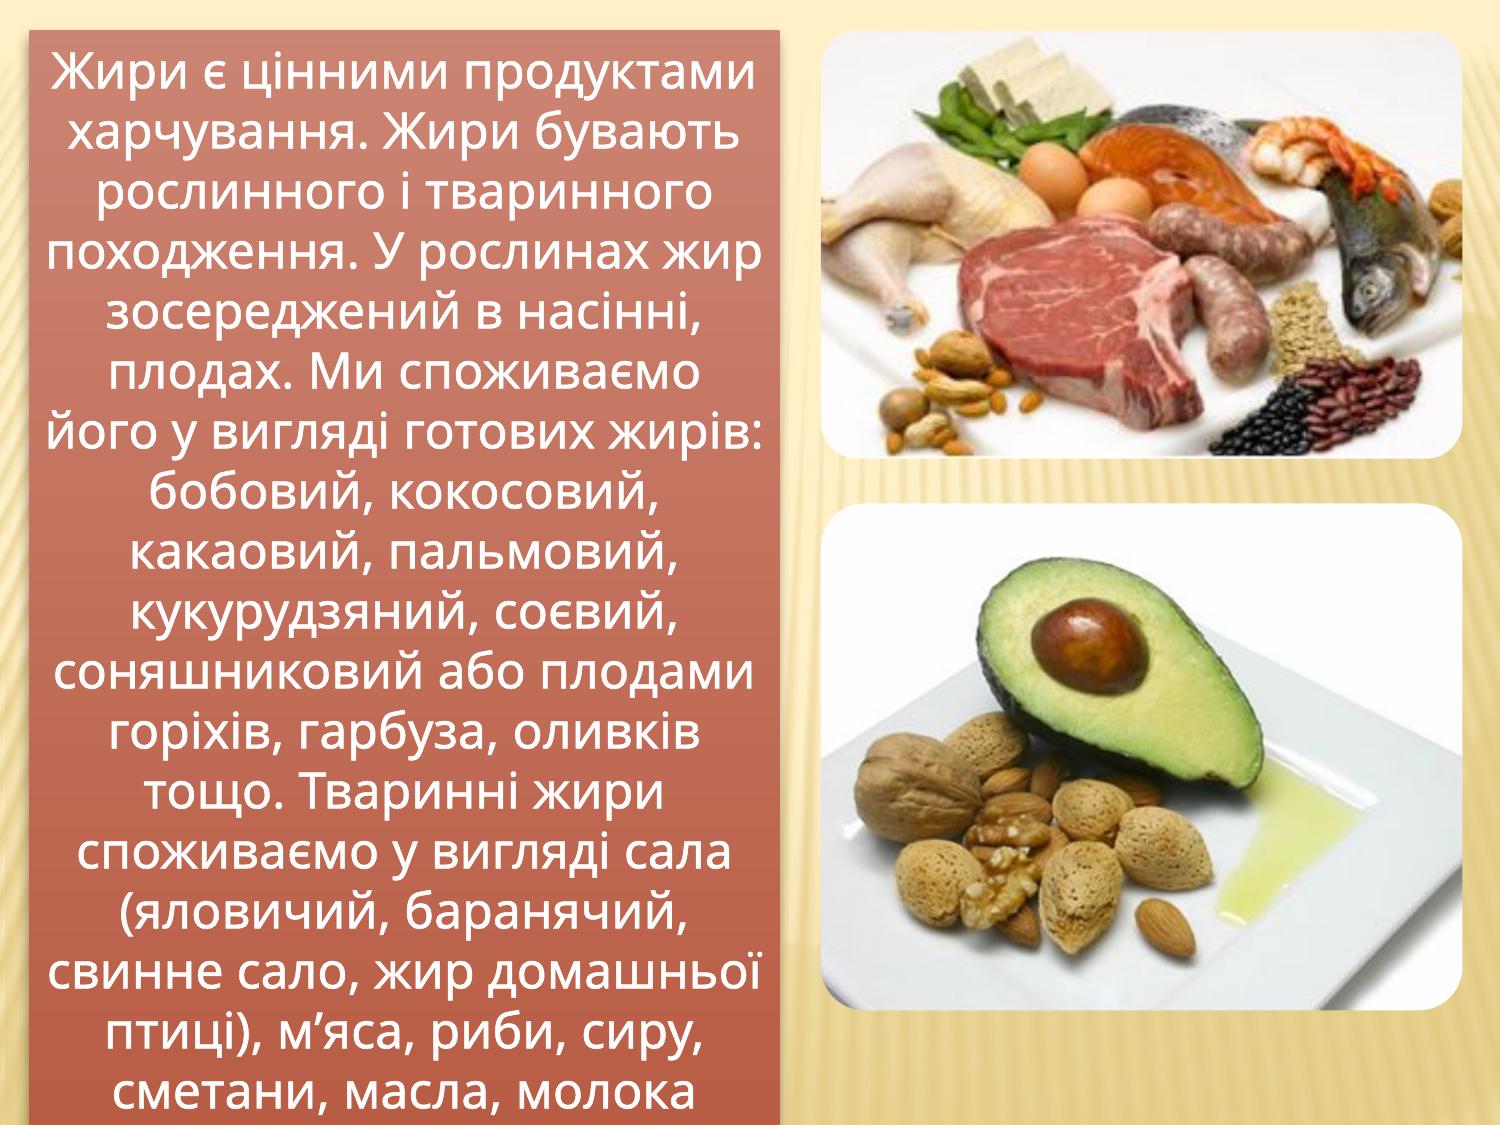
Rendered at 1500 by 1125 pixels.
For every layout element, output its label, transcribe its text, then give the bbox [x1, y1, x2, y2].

picture [820, 30, 1463, 459]
picture [820, 503, 1463, 1011]
text_box Жири є цінними продуктами харчування. Жири бувають рослинного і тваринного походження. У рослинах жир зосереджений в насінні, плодах. Ми споживаємо його у вигляді готових жирів: бобовий, кокосовий, какаовий, пальмовий, кукурудзяний, соєвий, соняшниковий або плодами горіхів, гарбуза, оливків тощо. Тваринні жири споживаємо у вигляді сала (яловичий, баранячий, свинне сало, жир домашньої птиці), м’яса, риби, сиру, сметани, масла, молока тощо. [29, 30, 780, 1125]
